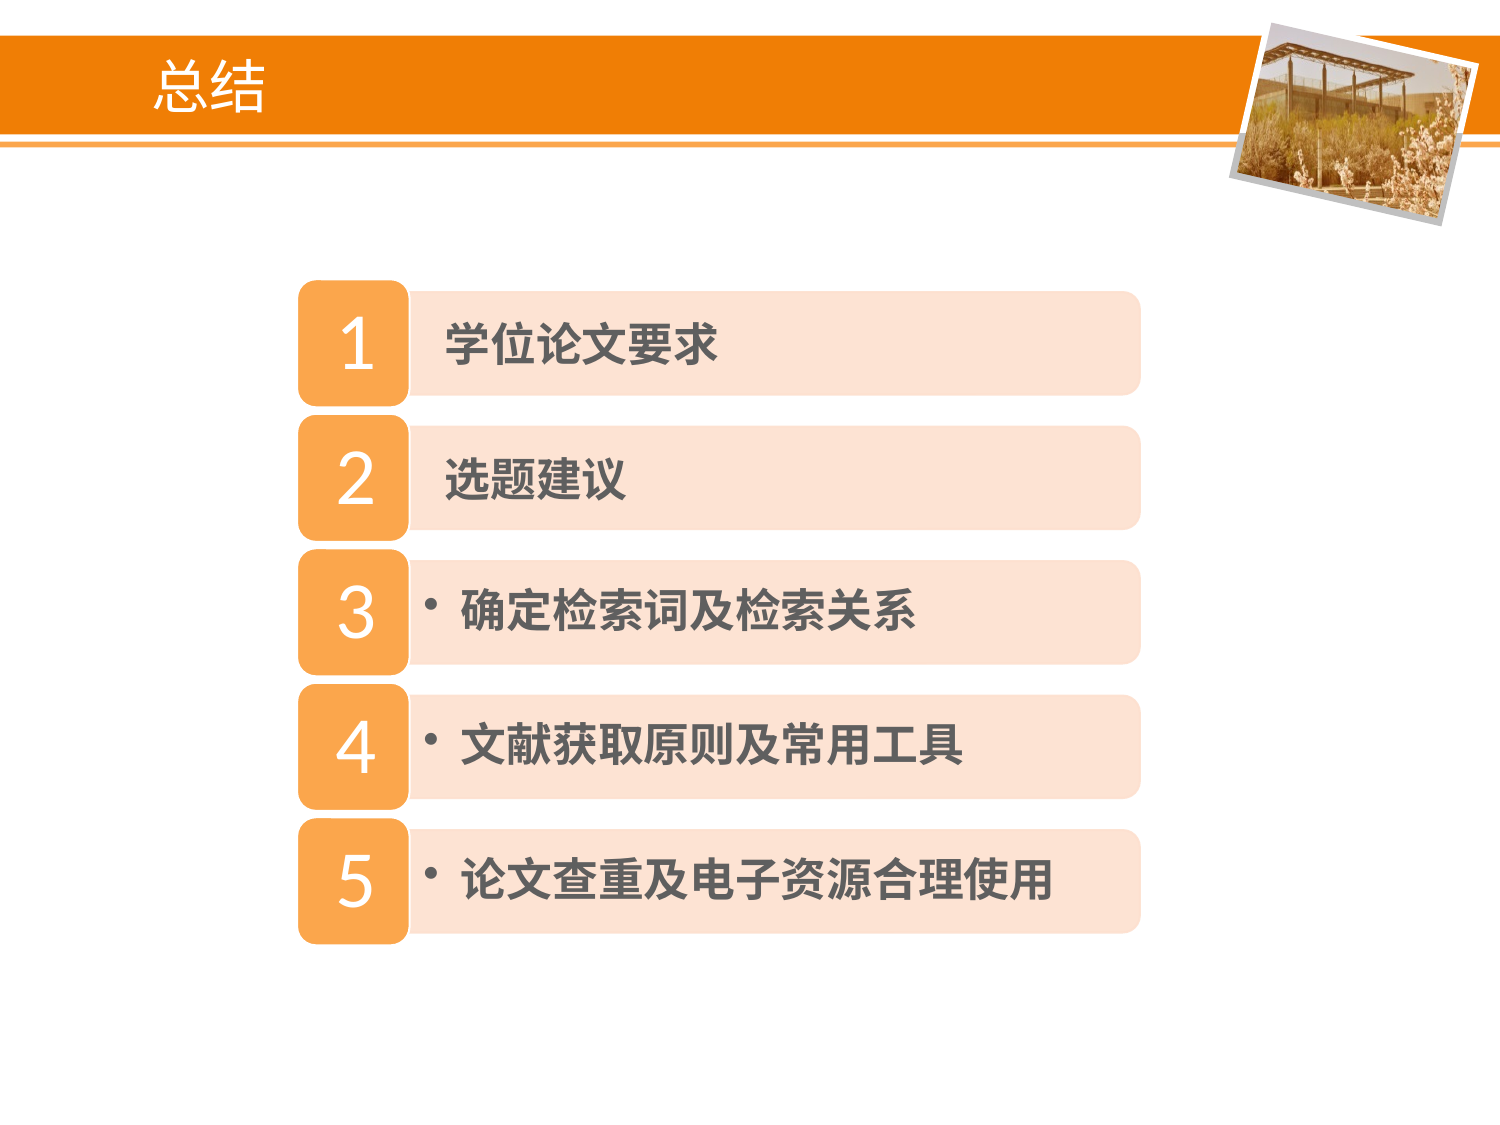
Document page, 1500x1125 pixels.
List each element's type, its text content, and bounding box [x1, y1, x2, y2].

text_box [218, 278, 1219, 946]
picture [1237, 22, 1472, 219]
text_box 总结 [136, 42, 283, 128]
